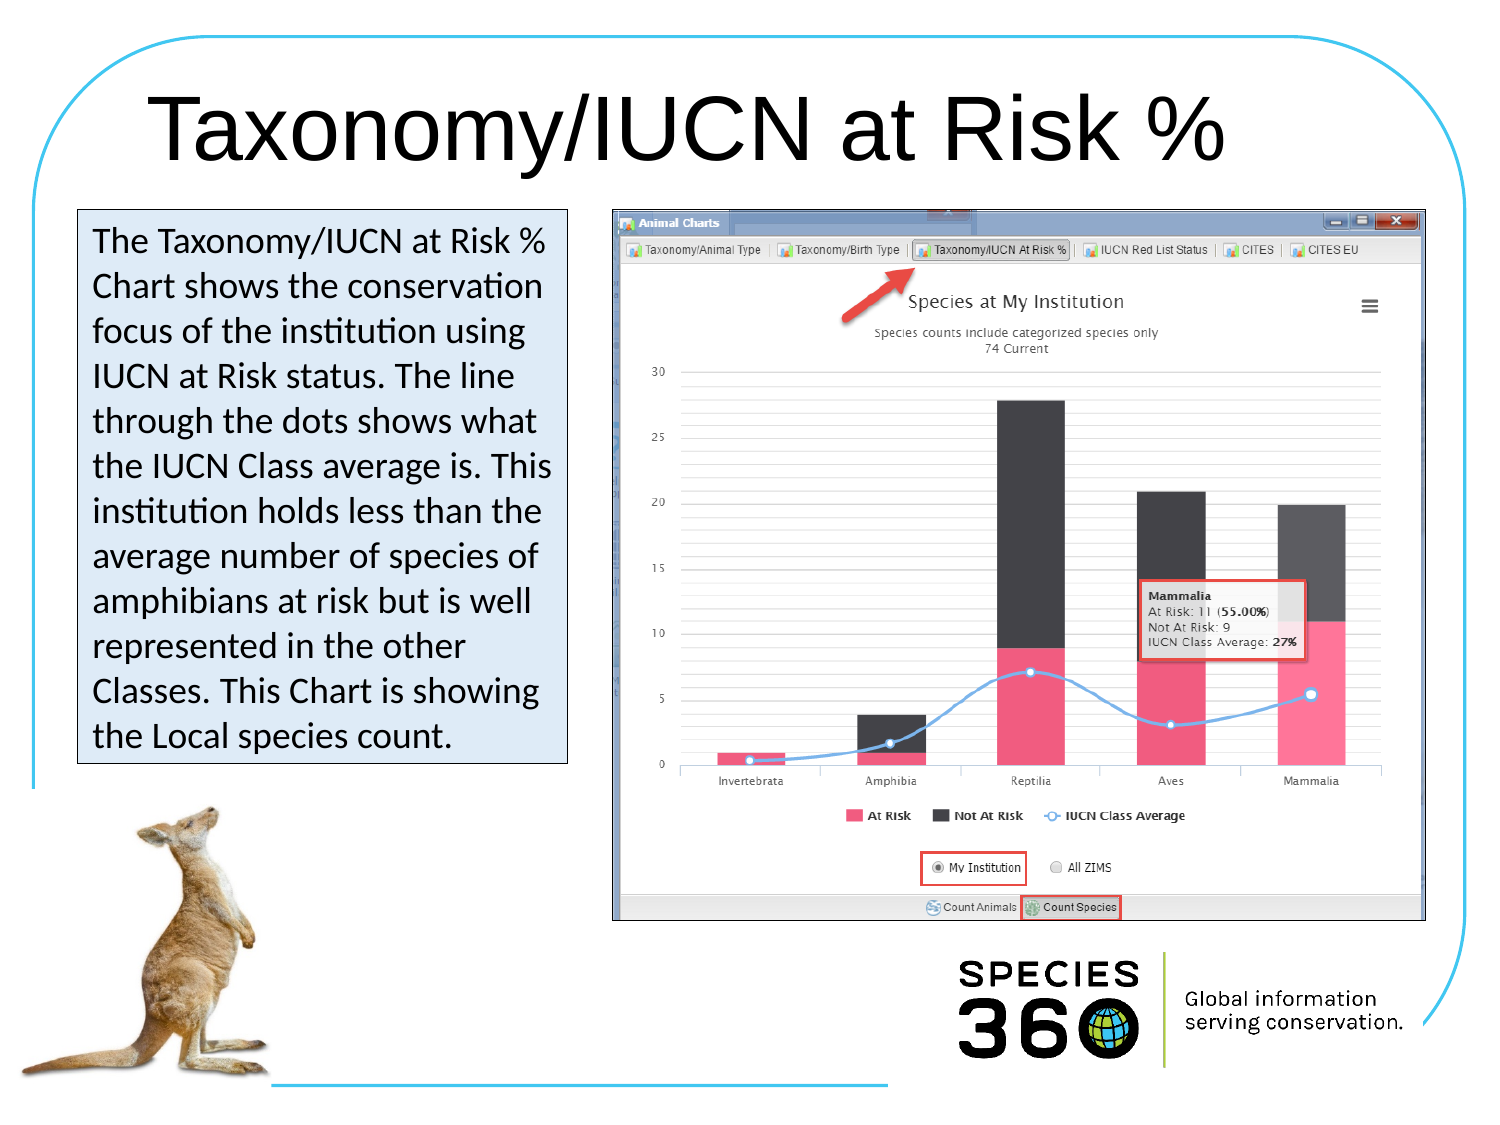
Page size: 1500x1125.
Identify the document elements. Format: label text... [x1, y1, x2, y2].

picture [17, 789, 272, 1110]
text_box The Taxonomy/IUCN at Risk % Chart shows the conservation focus of the institution using IUCN at Risk status. The line through the dots shows what the IUCN Class average is. This institution holds less than the average number of species of amphibians at risk but is well represented in the other Classes. This Chart is showing the Local species count. [77, 209, 568, 764]
picture [612, 209, 1426, 921]
picture [954, 944, 1407, 1075]
title Taxonomy/IUCN at Risk % [131, 21, 1426, 240]
